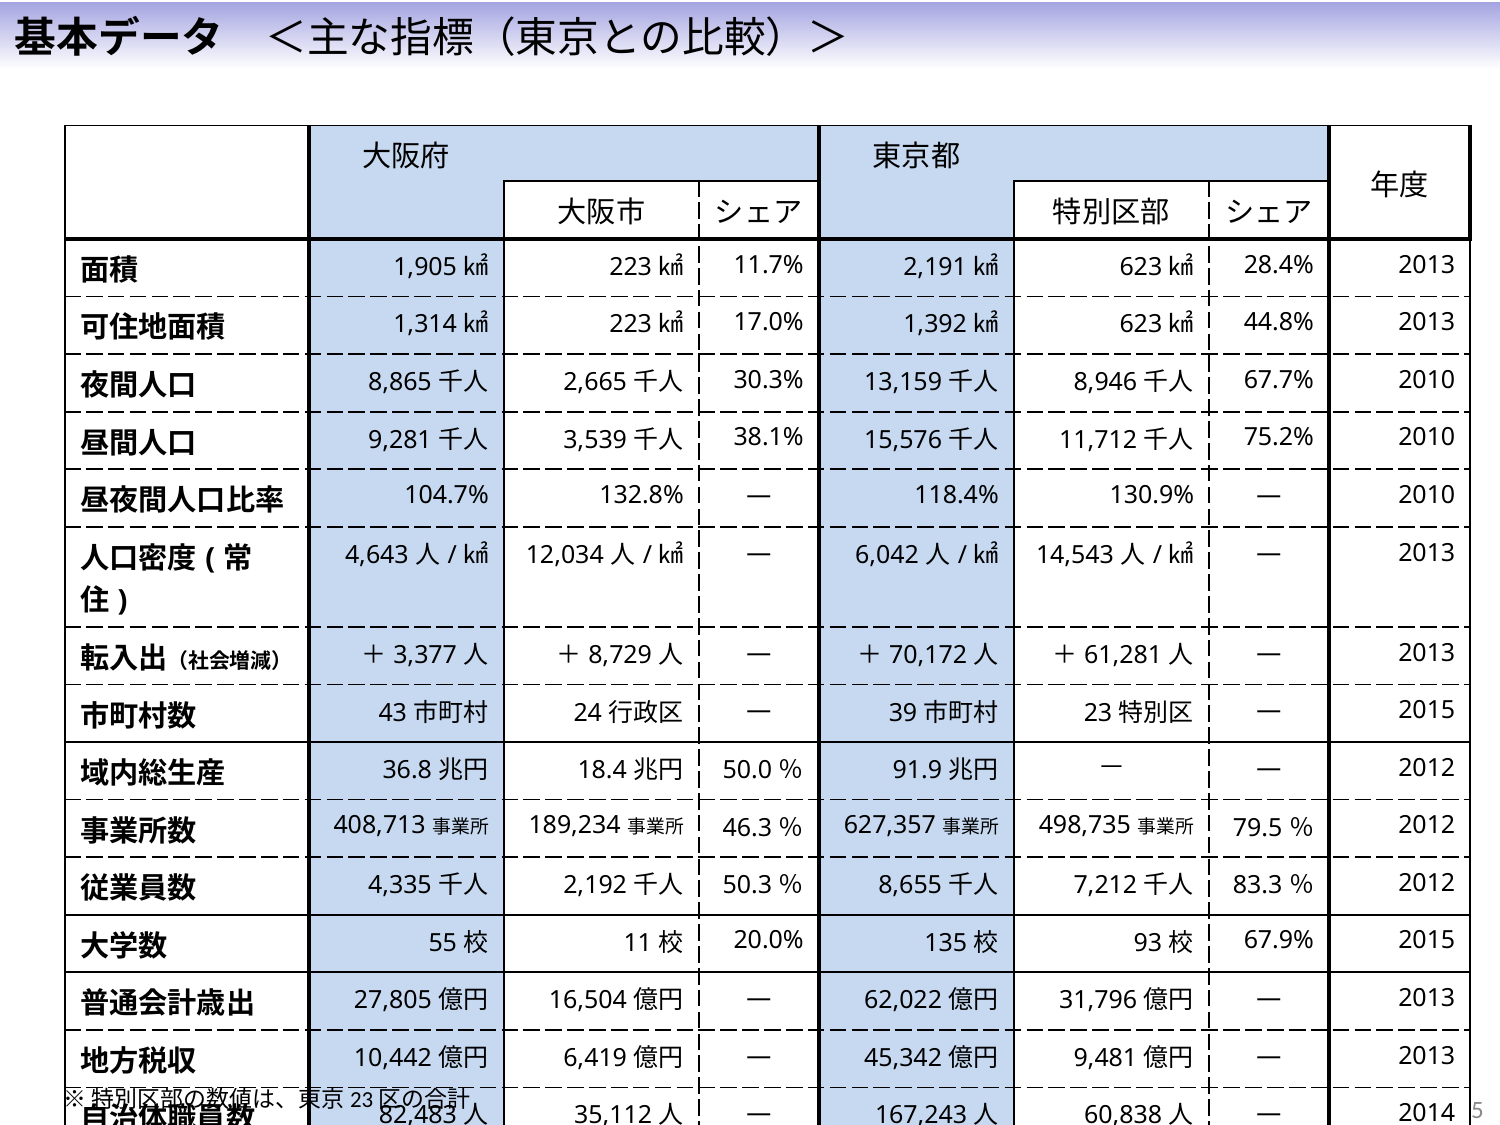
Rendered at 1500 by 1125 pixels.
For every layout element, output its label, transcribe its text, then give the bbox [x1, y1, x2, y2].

table_cell 従業員数 [66, 857, 307, 914]
table_cell ＋61,281人 [1015, 627, 1209, 684]
table_cell 60,838人 [1015, 1088, 1209, 1125]
table_cell 普通会計歳出 [66, 973, 307, 1030]
table_cell ― [699, 627, 817, 684]
table_cell 55校 [311, 916, 503, 971]
table_cell 事業所数 [66, 800, 307, 857]
table_cell ― [699, 1088, 817, 1125]
table_cell 夜間人口 [66, 354, 307, 412]
table_cell 特別区部 [1015, 182, 1209, 237]
table_cell 79.5％ [1209, 800, 1327, 857]
table_cell 8,946千人 [1015, 354, 1209, 412]
table_header [1014, 126, 1327, 180]
table_cell 132.8% [505, 469, 699, 527]
table_cell 域内総生産 [66, 743, 307, 800]
table_cell ― [1209, 973, 1327, 1030]
table_cell 2012 [1331, 857, 1469, 914]
table_cell 2013 [1331, 527, 1469, 627]
table_cell 223㎢ [505, 241, 699, 296]
table_cell 14,543人/㎢ [1015, 527, 1209, 627]
table_cell 31,796億円 [1015, 973, 1209, 1030]
table_cell 83.3％ [1209, 857, 1327, 914]
table_cell 市町村数 [66, 684, 307, 741]
table_cell 62,022億円 [821, 973, 1013, 1030]
text_box ※特別区部の数値は、東京23区の合計 [48, 1077, 486, 1120]
table_cell 11.7% [699, 241, 817, 296]
table_cell 623㎢ [1015, 241, 1209, 296]
table_cell ― [699, 469, 817, 527]
table_header 大阪府 [311, 126, 504, 237]
table_cell 17.0% [699, 296, 817, 354]
table_cell 24行政区 [505, 684, 699, 741]
table_cell ― [1209, 1088, 1327, 1125]
table_cell 35,112人 [505, 1088, 699, 1125]
table_cell 104.7% [311, 469, 503, 527]
table_header [504, 126, 817, 180]
table_cell ― [699, 973, 817, 1030]
table_cell 28.4% [1209, 241, 1327, 296]
table_cell 118.4% [821, 469, 1013, 527]
table_cell 13,159千人 [821, 354, 1013, 412]
table_cell 2015 [1331, 916, 1469, 971]
table_cell 93校 [1015, 916, 1209, 971]
table_cell 50.3％ [699, 857, 817, 914]
table_cell 36.8兆円 [311, 743, 503, 800]
table_cell ― [699, 527, 817, 627]
table_cell 82,483人 [311, 1088, 503, 1125]
table_cell 135校 [821, 916, 1013, 971]
table_cell ― [1209, 527, 1327, 627]
table_cell 623㎢ [1015, 296, 1209, 354]
table_cell 7,212千人 [1015, 857, 1209, 914]
table_cell 昼夜間人口比率 [66, 469, 307, 527]
table_cell 9,281千人 [311, 412, 503, 469]
table_cell 1,314㎢ [311, 296, 503, 354]
table_cell 15,576千人 [821, 412, 1013, 469]
table_cell 12,034人/㎢ [505, 527, 699, 627]
table_cell 27,805億円 [311, 973, 503, 1030]
table_cell ＋3,377人 [311, 627, 503, 684]
table_cell シェア [699, 182, 817, 237]
table_cell 8,655千人 [821, 857, 1013, 914]
table_cell 67.9% [1209, 916, 1327, 971]
table_cell 大学数 [66, 916, 307, 971]
table_cell 2012 [1331, 800, 1469, 857]
table_cell 3,539千人 [505, 412, 699, 469]
table_cell 38.1% [699, 412, 817, 469]
table_cell 67.7% [1209, 354, 1327, 412]
table_cell 189,234事業所 [505, 800, 699, 857]
table_cell 20.0% [699, 916, 817, 971]
table_cell 44.8% [1209, 296, 1327, 354]
table_cell 8,865千人 [311, 354, 503, 412]
table_cell 4,335千人 [311, 857, 503, 914]
table_header 東京都 [821, 126, 1014, 237]
table_cell 498,735事業所 [1015, 800, 1209, 857]
table_cell 2,192千人 [505, 857, 699, 914]
table_cell 2010 [1331, 469, 1469, 527]
table_cell 10,442億円 [311, 1030, 503, 1088]
table_cell 2,665千人 [505, 354, 699, 412]
table_cell 2010 [1331, 412, 1469, 469]
text_box 基本データ ＜主な指標（東京との比較）＞ [0, 2, 1500, 69]
table_cell 130.9% [1015, 469, 1209, 527]
table_cell 2013 [1331, 241, 1469, 296]
table_cell 1,905㎢ [311, 241, 503, 296]
slide_number 5 [1471, 1088, 1499, 1125]
table_cell シェア [1209, 182, 1327, 237]
table_cell 30.3% [699, 354, 817, 412]
table_cell 転入出（社会増減） [66, 627, 307, 684]
table_cell ― [1209, 627, 1327, 684]
table_cell ― [1015, 743, 1209, 800]
table_cell 昼間人口 [66, 412, 307, 469]
table_cell 2014 [1331, 1088, 1469, 1125]
table_cell 91.9兆円 [821, 743, 1013, 800]
table_cell 4,643人/㎢ [311, 527, 503, 627]
table_cell 可住地面積 [66, 296, 307, 354]
table_cell 223㎢ [505, 296, 699, 354]
table_cell ― [1209, 1030, 1327, 1088]
table_cell 2010 [1331, 354, 1469, 412]
table_cell 43市町村 [311, 684, 503, 741]
table_cell 45,342億円 [821, 1030, 1013, 1088]
table_cell ＋8,729人 [505, 627, 699, 684]
table_cell 9,481億円 [1015, 1030, 1209, 1088]
table_cell 1,392㎢ [821, 296, 1013, 354]
table_cell 11校 [505, 916, 699, 971]
table_cell 50.0％ [699, 743, 817, 800]
table_header 年度 [1331, 126, 1468, 237]
table_cell 18.4兆円 [505, 743, 699, 800]
table_cell 627,357事業所 [821, 800, 1013, 857]
table_cell 408,713事業所 [311, 800, 503, 857]
table_cell 23特別区 [1015, 684, 1209, 741]
table_cell 6,419億円 [505, 1030, 699, 1088]
table_cell 6,042人/㎢ [821, 527, 1013, 627]
table_cell 46.3％ [699, 800, 817, 857]
table_cell 39市町村 [821, 684, 1013, 741]
table_cell 75.2% [1209, 412, 1327, 469]
table_cell 2015 [1331, 684, 1469, 741]
table_cell 2,191㎢ [821, 241, 1013, 296]
table_cell 167,243人 [821, 1088, 1013, 1125]
table_cell 2013 [1331, 1030, 1469, 1088]
table_header [66, 126, 307, 237]
table_cell 面積 [66, 241, 307, 296]
table_cell ― [1209, 743, 1327, 800]
table_cell 16,504億円 [505, 973, 699, 1030]
table_cell 2013 [1331, 973, 1469, 1030]
table_cell ＋70,172人 [821, 627, 1013, 684]
table_cell ― [1209, 684, 1327, 741]
table_cell ― [1209, 469, 1327, 527]
table_cell ― [699, 684, 817, 741]
table_cell 地方税収 [66, 1030, 307, 1077]
table_cell 人口密度(常住) [66, 527, 307, 627]
table_cell ― [699, 1030, 817, 1088]
table_cell 2013 [1331, 627, 1469, 684]
table_cell 2013 [1331, 296, 1469, 354]
table_cell 大阪市 [505, 182, 699, 237]
table_cell 2012 [1331, 743, 1469, 800]
table_cell 11,712千人 [1015, 412, 1209, 469]
table_cell 自治体職員数 [66, 1120, 307, 1125]
